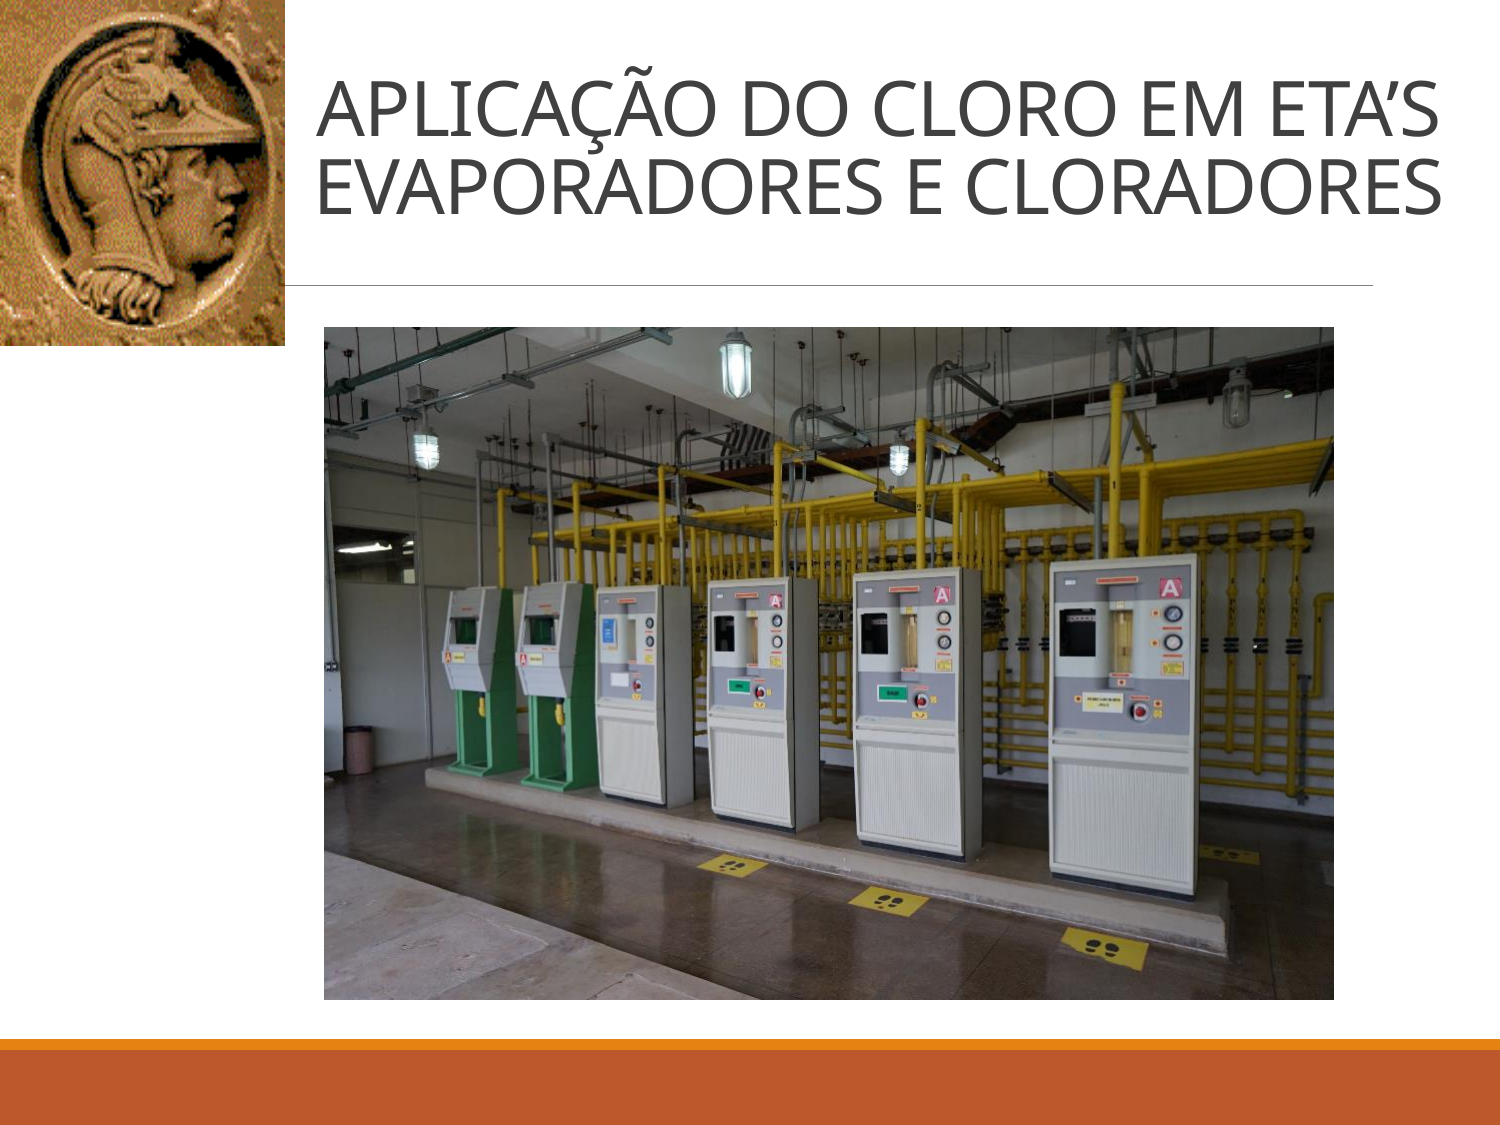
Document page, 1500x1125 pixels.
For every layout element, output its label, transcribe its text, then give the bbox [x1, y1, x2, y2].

picture [0, 0, 288, 351]
picture [324, 326, 1334, 1000]
title APLICAÇÃO DO CLORO EM ETA’S EVAPORADORES E CLORADORES [297, 60, 1471, 244]
